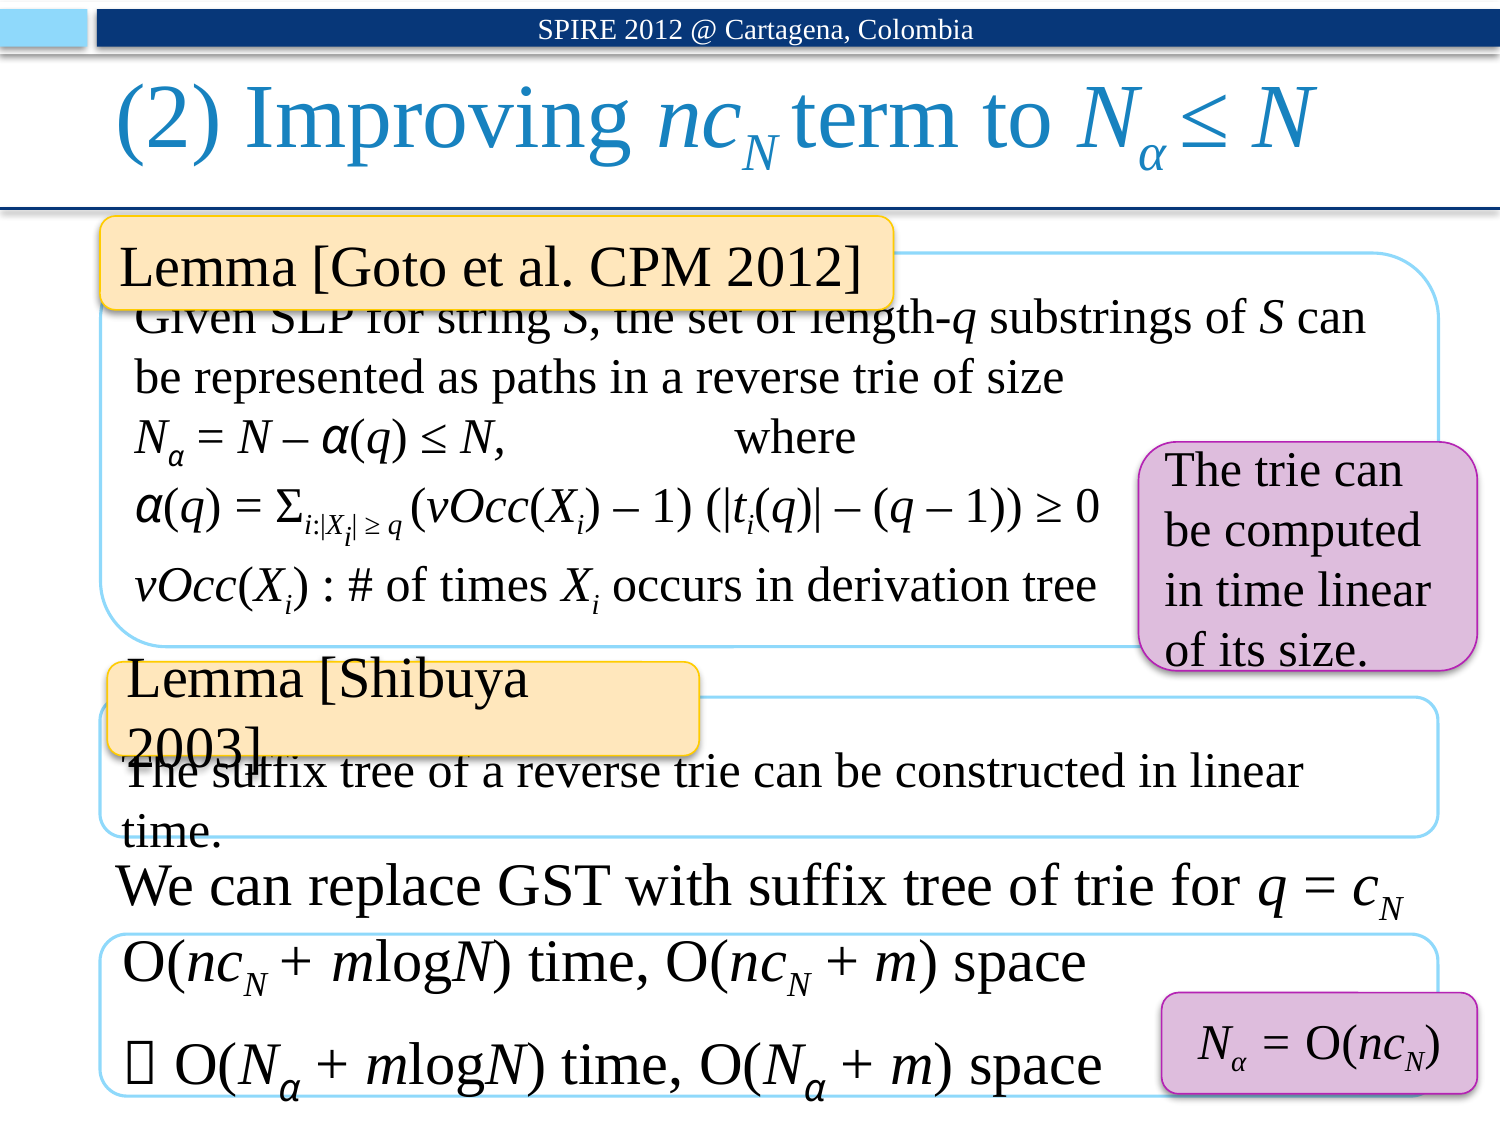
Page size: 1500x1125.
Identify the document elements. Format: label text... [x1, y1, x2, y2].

text_box Given SLP for string S, the set of length-q substrings of S can be represented as paths in a reverse trie of size Nα = N – α(q) ≤ N, where α(q) = Σi:|Xi| ≥ q (vOcc(Xi) – 1) (|ti(q)| – (q – 1)) ≥ 0 vOcc(Xi) : # of times Xi occurs in derivation tree [98, 251, 1441, 649]
list We can replace GST with suffix tree of trie for q = cN [100, 837, 1438, 949]
text_box Lemma [Goto et al. CPM 2012] [99, 215, 895, 311]
text_box O(ncN + mlogN) time, O(ncN + m) space  O(Nα + mlogN) time, O(Nα + m) space [98, 932, 1440, 1098]
footer SPIRE 2012 @ Cartagena, Colombia [99, 0, 990, 58]
text_box The trie can be computed in time linear of its size. [1137, 441, 1479, 672]
text_box Lemma [Shibuya 2003] [106, 660, 701, 757]
text_box Nα = O(ncN) [1160, 991, 1479, 1095]
title (2) Improving ncN term to Nα ≤ N [100, 37, 1438, 200]
text_box The suffix tree of a reverse trie can be constructed in linear time. [98, 695, 1440, 839]
